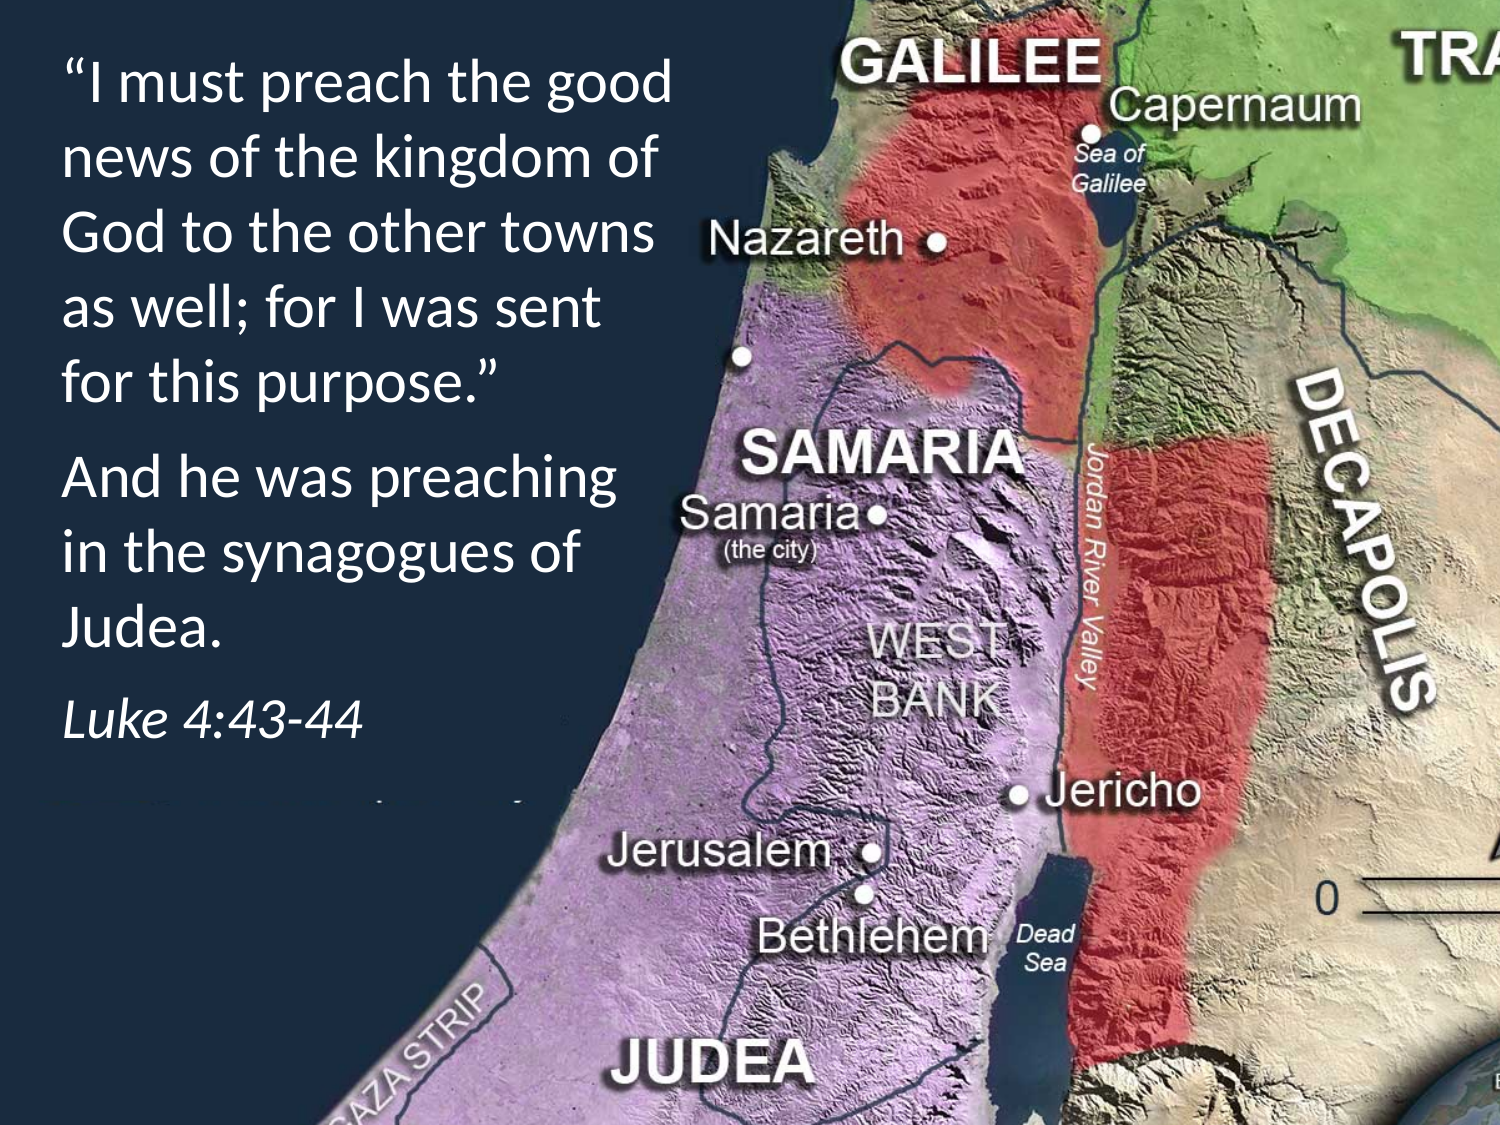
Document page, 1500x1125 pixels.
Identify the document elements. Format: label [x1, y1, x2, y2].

list [0, 0, 1500, 1125]
